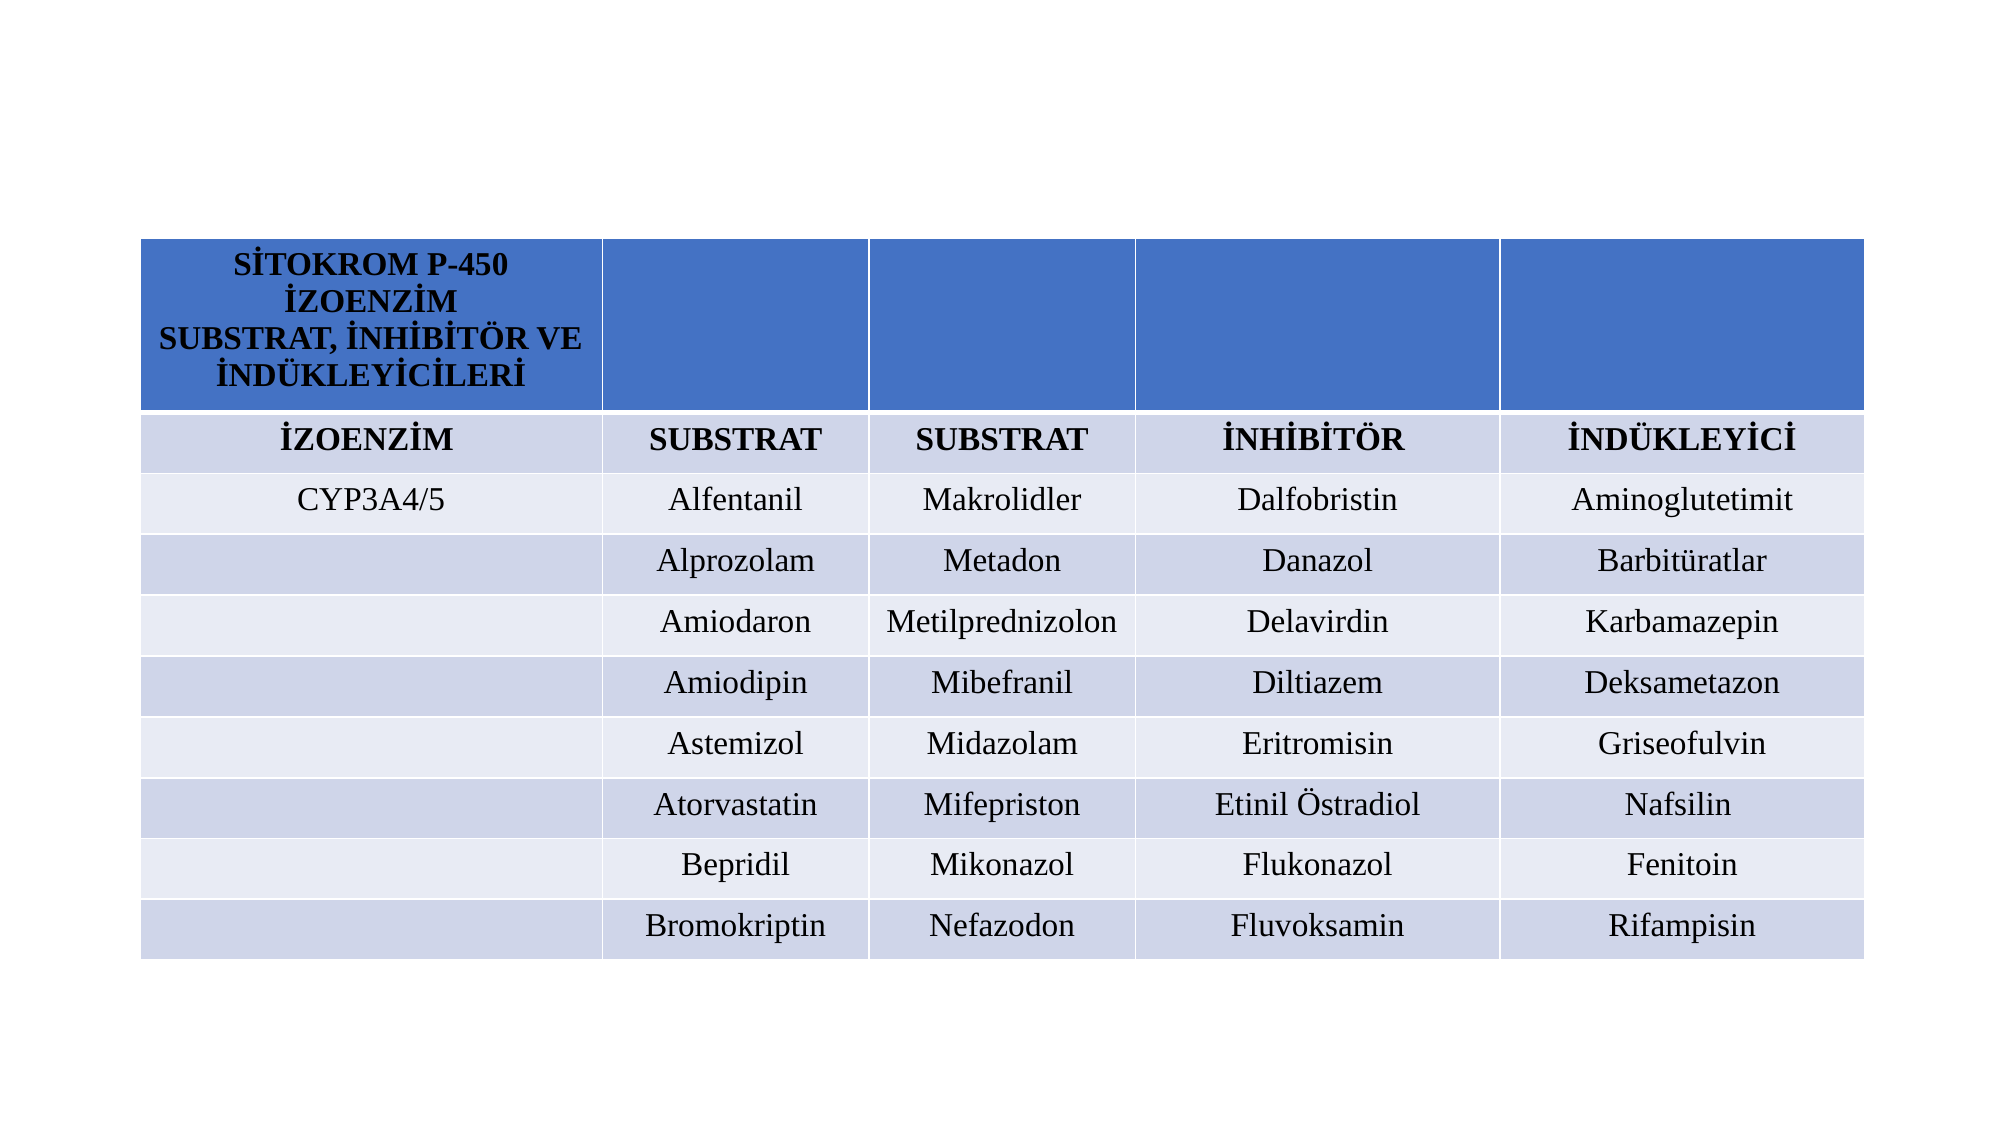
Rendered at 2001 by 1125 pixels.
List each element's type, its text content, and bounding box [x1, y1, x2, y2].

table_cell [141, 900, 602, 959]
table_cell Metadon [870, 535, 1135, 594]
table_cell Dalfobristin [1136, 474, 1499, 533]
table_cell İNHİBİTÖR [1136, 415, 1499, 473]
table_cell Deksametazon [1501, 657, 1864, 716]
table_cell Mikonazol [870, 839, 1135, 898]
table_cell Rifampisin [1501, 900, 1864, 959]
table_cell Delavirdin [1136, 596, 1499, 655]
table_cell SUBSTRAT [870, 415, 1135, 473]
table_cell Etinil Östradiol [1136, 779, 1499, 838]
table_cell [141, 839, 602, 898]
table_cell CYP3A4/5 [141, 474, 602, 533]
table_cell Bepridil [603, 839, 868, 898]
table_cell Amiodaron [603, 596, 868, 655]
table_cell Mifepriston [870, 779, 1135, 838]
table_cell Diltiazem [1136, 657, 1499, 716]
table_cell [141, 657, 602, 716]
table_cell [141, 779, 602, 838]
table_header [1501, 239, 1864, 410]
table_cell Danazol [1136, 535, 1499, 594]
table_header [870, 239, 1135, 410]
table_cell Mibefranil [870, 657, 1135, 716]
table_cell Eritromisin [1136, 718, 1499, 777]
table_cell Alprozolam [603, 535, 868, 594]
table_cell Aminoglutetimit [1501, 474, 1864, 533]
table_header [1136, 239, 1499, 410]
table_cell Nefazodon [870, 900, 1135, 959]
table_cell Metilprednizolon [870, 596, 1135, 655]
table_cell Amiodipin [603, 657, 868, 716]
table_cell İZOENZİM [141, 415, 602, 473]
table_cell Barbitüratlar [1501, 535, 1864, 594]
table_cell Bromokriptin [603, 900, 868, 959]
table_cell Makrolidler [870, 474, 1135, 533]
table_header [603, 239, 868, 410]
table_cell [141, 535, 602, 594]
table_cell Flukonazol [1136, 839, 1499, 898]
table_cell SUBSTRAT [603, 415, 868, 473]
table_cell [141, 596, 602, 655]
table_cell Griseofulvin [1501, 718, 1864, 777]
table_cell Astemizol [603, 718, 868, 777]
table_cell Fenitoin [1501, 839, 1864, 898]
table_cell Atorvastatin [603, 779, 868, 838]
table_cell [141, 718, 602, 777]
table_cell Midazolam [870, 718, 1135, 777]
table_cell Fluvoksamin [1136, 900, 1499, 959]
table_cell Karbamazepin [1501, 596, 1864, 655]
table_header SİTOKROM P-450 İZOENZİM SUBSTRAT, İNHİBİTÖR VE İNDÜKLEYİCİLERİ [141, 239, 602, 410]
table_cell Alfentanil [603, 474, 868, 533]
table_cell Nafsilin [1501, 779, 1864, 838]
table_cell İNDÜKLEYİCİ [1501, 415, 1864, 473]
